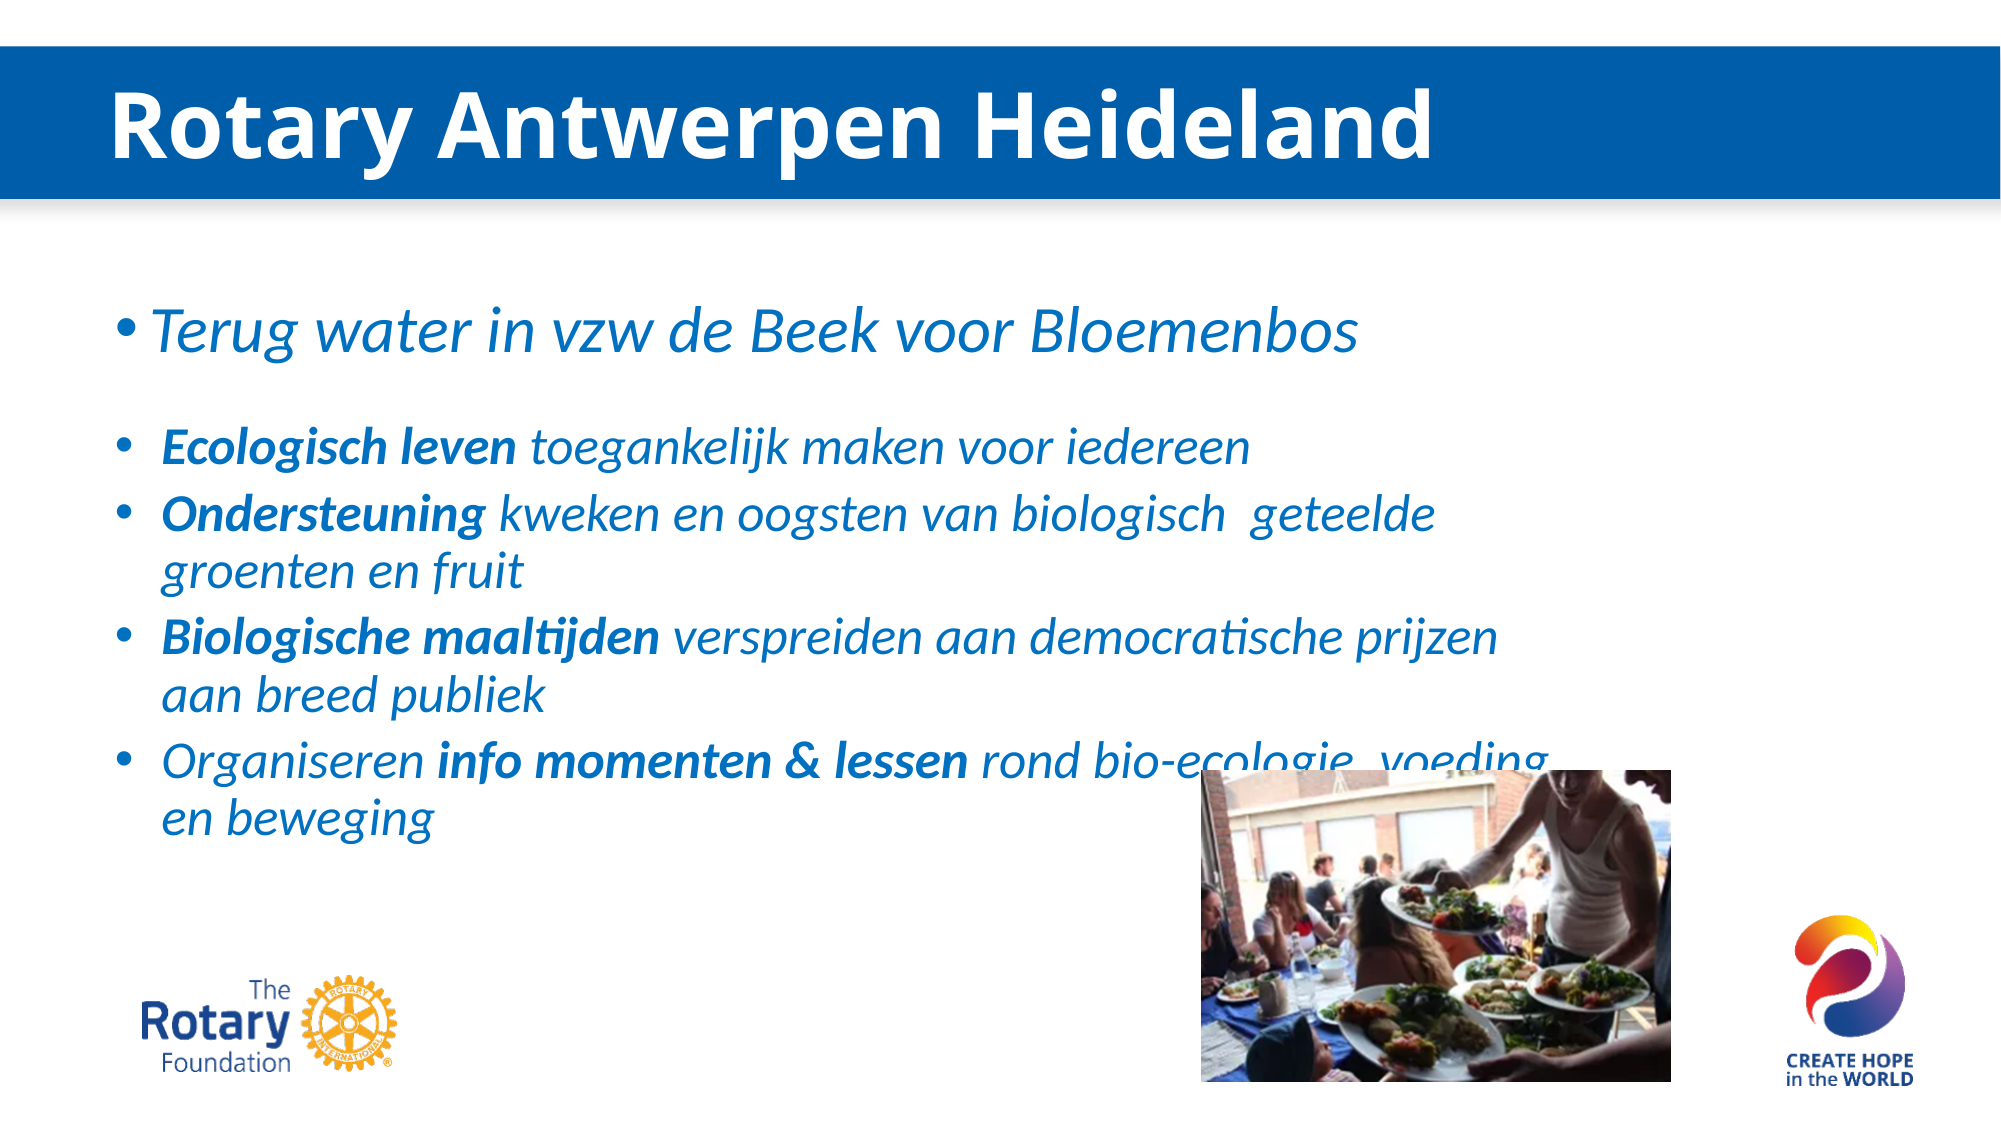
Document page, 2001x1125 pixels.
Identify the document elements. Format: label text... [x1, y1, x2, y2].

text_box Terug water in vzw de Beek voor Bloemenbos Ecologisch leven toegankelijk maken voor iedereen Ondersteuning kweken en oogsten van biologisch geteelde groenten en fruit Biologische maaltijden verspreiden aan democratische prijzen aan breed publiek Organiseren info momenten & lessen rond bio-ecologie, voeding en beweging [107, 263, 1584, 859]
text_box Rotary Antwerpen Heideland [99, 35, 1900, 223]
picture [1201, 770, 1671, 1083]
picture [1785, 912, 1915, 1090]
picture [142, 975, 397, 1072]
